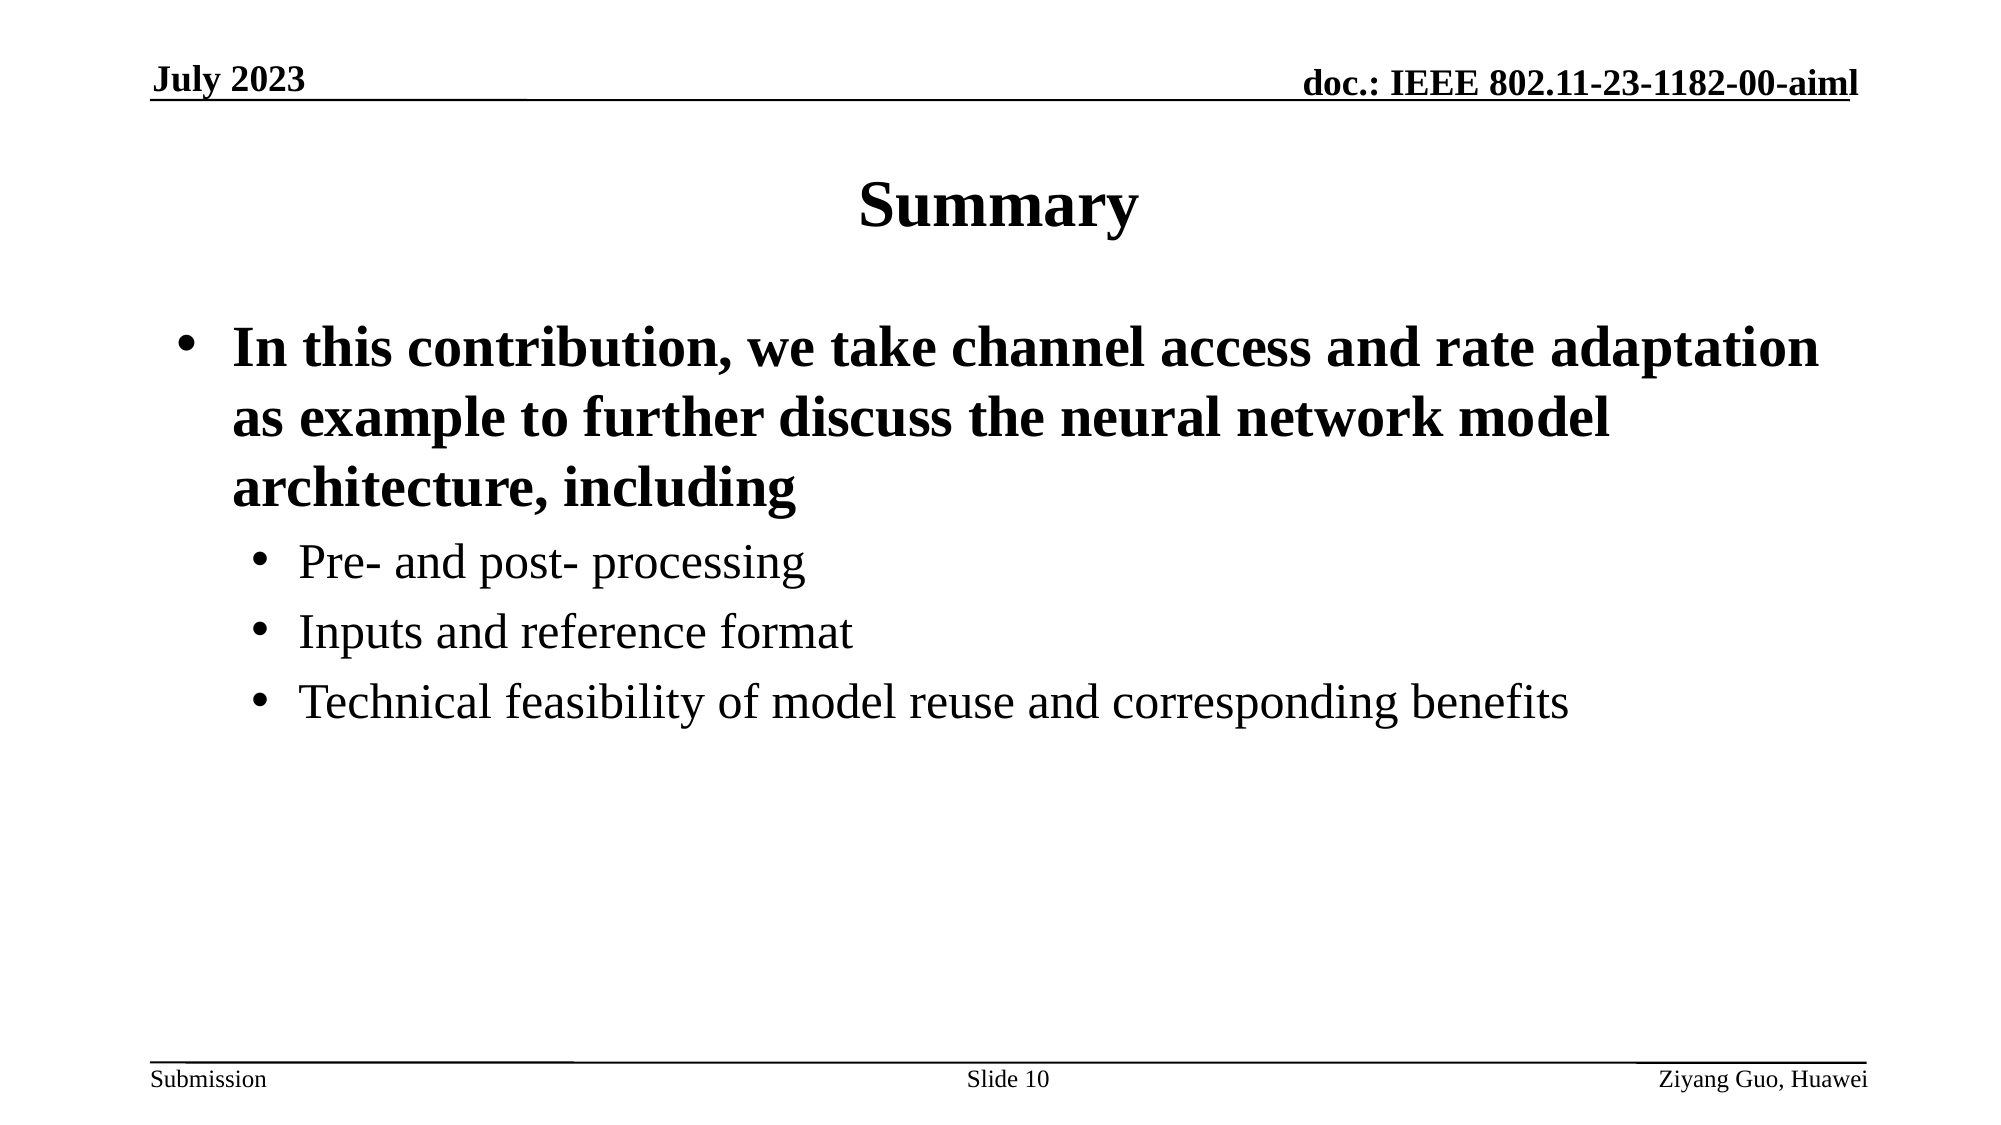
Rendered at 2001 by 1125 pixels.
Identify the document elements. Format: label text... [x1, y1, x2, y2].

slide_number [152, 54, 563, 100]
footer Ziyang Guo, Huawei [1171, 1061, 1869, 1093]
list In this contribution, we take channel access and rate adaptation as example to further discuss the neural network model architecture, including Pre- and post- processing Inputs and reference format Technical feasibility of model reuse and corresponding benefits [161, 299, 1850, 1013]
slide_number Slide 10 [950, 1061, 1067, 1123]
title Summary [149, 112, 1850, 288]
